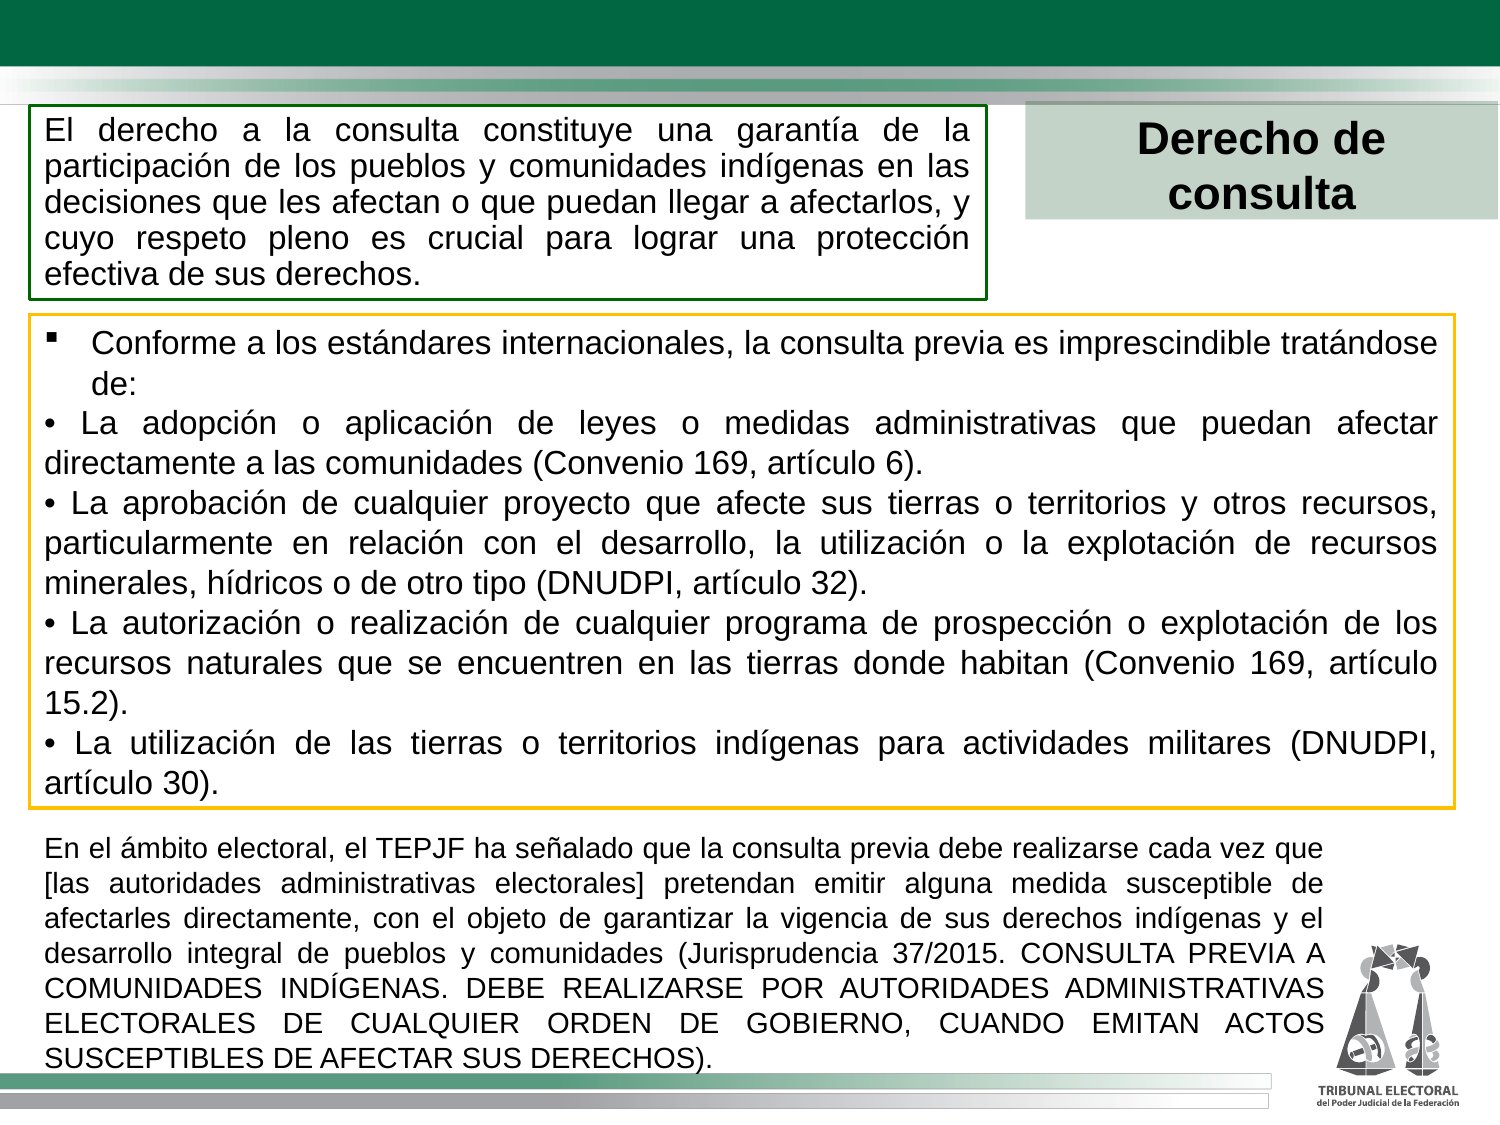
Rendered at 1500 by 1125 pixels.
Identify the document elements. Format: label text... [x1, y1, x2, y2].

text_box El derecho a la consulta constituye una garantía de la participación de los pueblos y comunidades indígenas en las decisiones que les afectan o que puedan llegar a afectarlos, y cuyo respeto pleno es crucial para lograr una protección efectiva de sus derechos. [29, 105, 987, 300]
text_box Derecho de consulta [1025, 101, 1498, 220]
text_box En el ámbito electoral, el TEPJF ha señalado que la consulta previa debe realizarse cada vez que [las autoridades administrativas electorales] pretendan emitir alguna medida susceptible de afectarles directamente, con el objeto de garantizar la vigencia de sus derechos indígenas y el desarrollo integral de pueblos y comunidades (Jurisprudencia 37/2015. CONSULTA PREVIA A COMUNIDADES INDÍGENAS. DEBE REALIZARSE POR AUTORIDADES ADMINISTRATIVAS ELECTORALES DE CUALQUIER ORDEN DE GOBIERNO, CUANDO EMITAN ACTOS SUSCEPTIBLES DE AFECTAR SUS DERECHOS). [29, 822, 1341, 1082]
text_box Conforme a los estándares internacionales, la consulta previa es imprescindible tratándose de: • La adopción o aplicación de leyes o medidas administrativas que puedan afectar directamente a las comunidades (Convenio 169, artículo 6). • La aprobación de cualquier proyecto que afecte sus tierras o territorios y otros recursos, particularmente en relación con el desarrollo, la utilización o la explotación de recursos minerales, hídricos o de otro tipo (DNUDPI, artículo 32). • La autorización o realización de cualquier programa de prospección o explotación de los recursos naturales que se encuentren en las tierras donde habitan (Convenio 169, artículo 15.2). • La utilización de las tierras o territorios indígenas para actividades militares (DNUDPI, artículo 30). [29, 314, 1455, 809]
